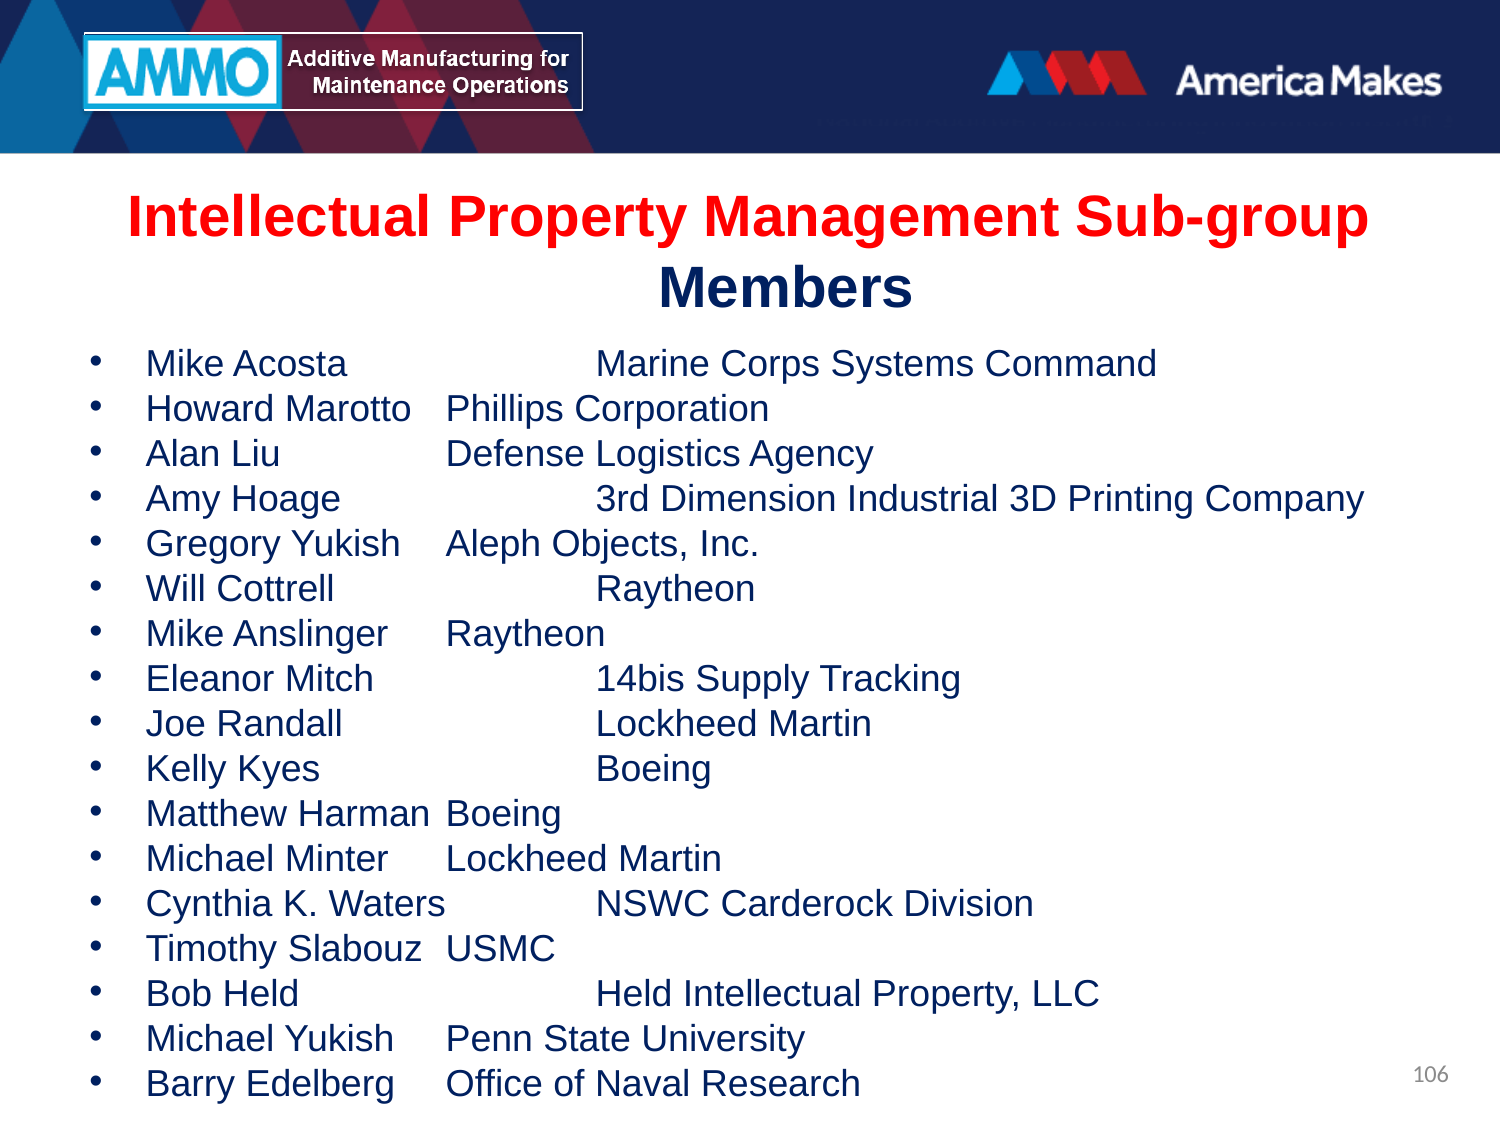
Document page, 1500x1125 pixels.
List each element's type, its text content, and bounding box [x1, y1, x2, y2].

text_box Intellectual Property Management Sub-group [112, 170, 1413, 256]
text_box Mike Acosta Marine Corps Systems Command Howard Marotto Phillips Corporation Alan Liu Defense Logistics Agency Amy Hoage 3rd Dimension Industrial 3D Printing Company Gregory Yukish Aleph Objects, Inc. Will Cottrell Raytheon Mike Anslinger Raytheon Eleanor Mitch 14bis Supply Tracking Joe Randall Lockheed Martin Kelly Kyes Boeing Matthew Harman Boeing Michael Minter Lockheed Martin Cynthia K. Waters NSWC Carderock Division Timothy Slabouz USMC Bob Held Held Intellectual Property, LLC Michael Yukish Penn State University Barry Edelberg Office of Naval Research [74, 331, 1451, 1111]
slide_number 106 [1113, 1042, 1464, 1103]
picture [0, 0, 1500, 163]
text_box Members [368, 256, 1205, 327]
